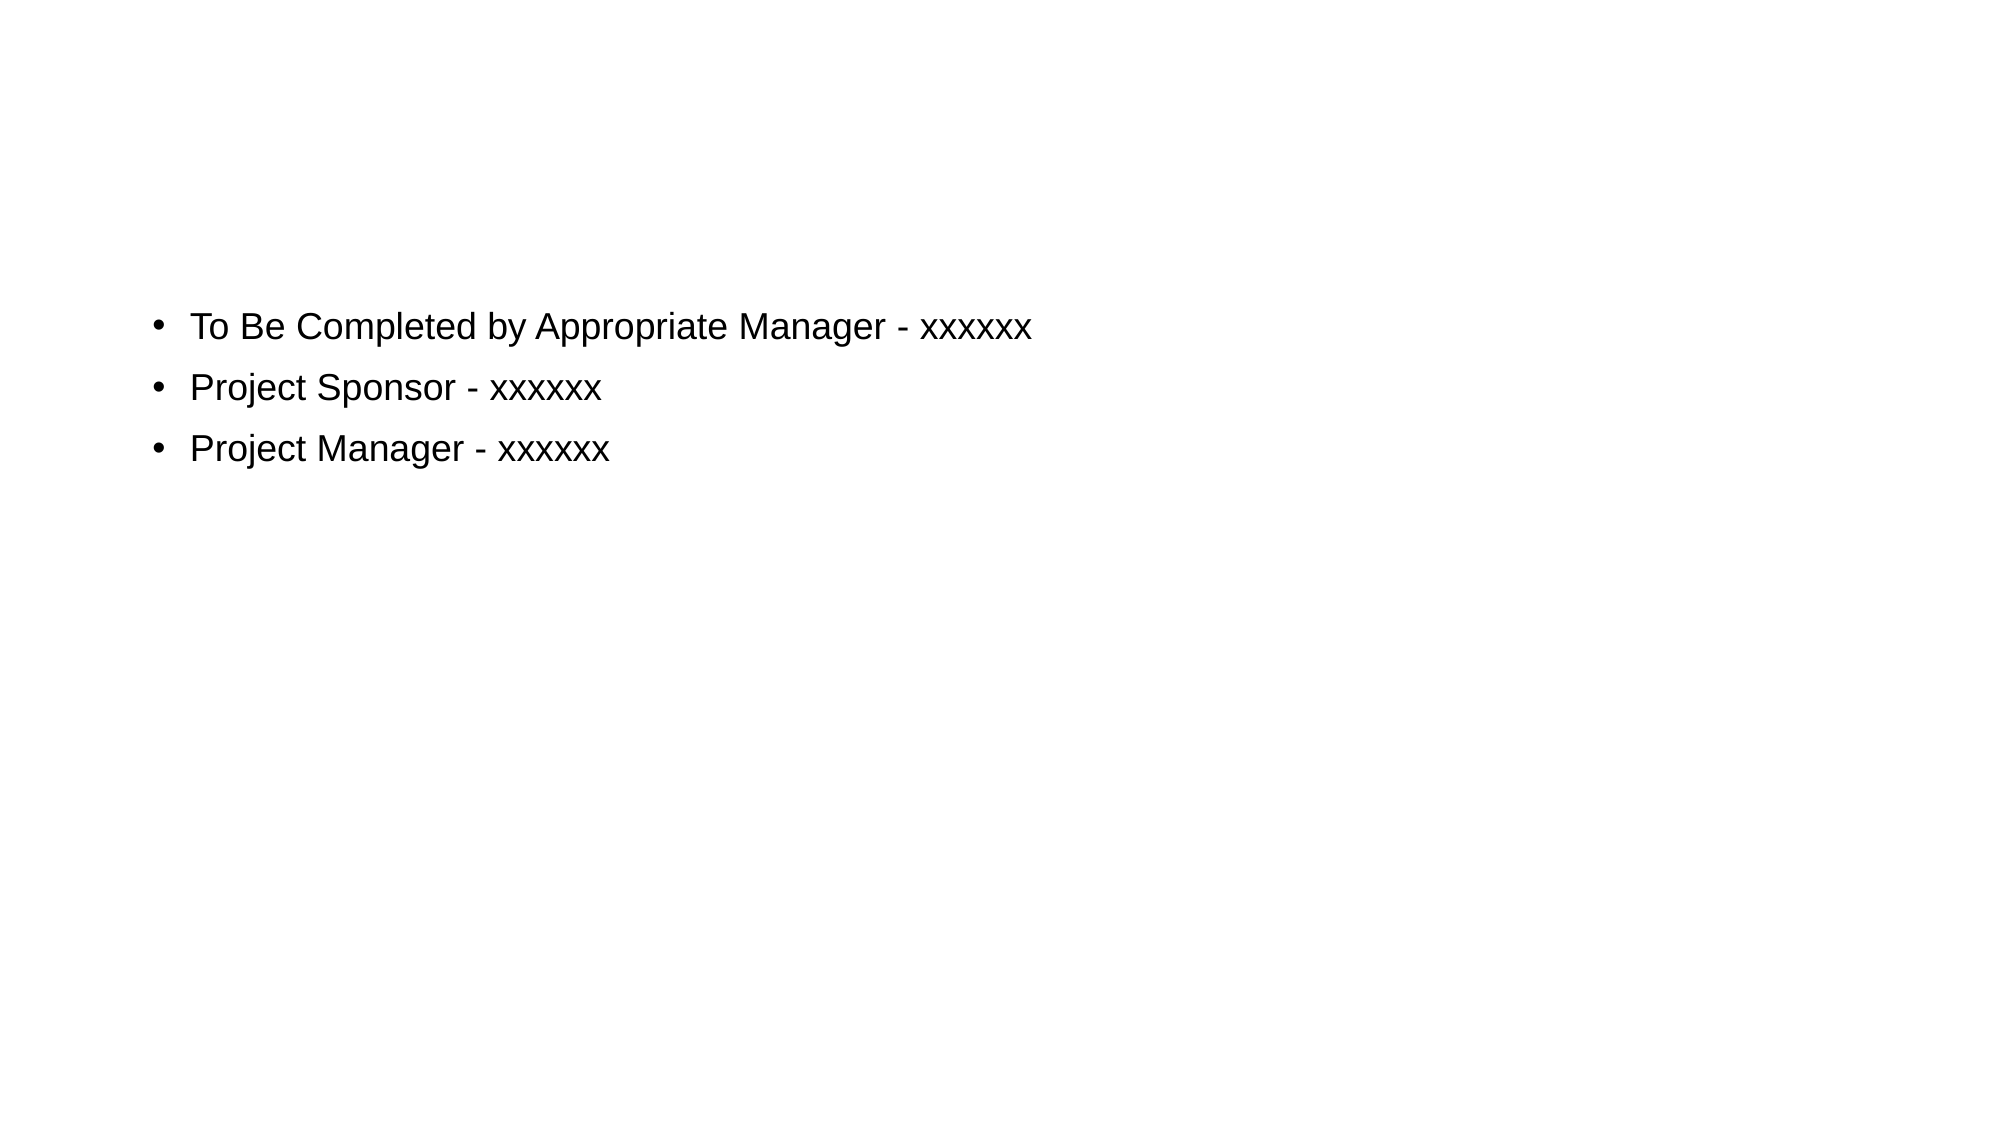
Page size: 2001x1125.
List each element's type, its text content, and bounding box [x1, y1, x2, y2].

list To Be Completed by Appropriate Manager - xxxxxx Project Sponsor - xxxxxx Project Manager - xxxxxx [137, 299, 1863, 1014]
